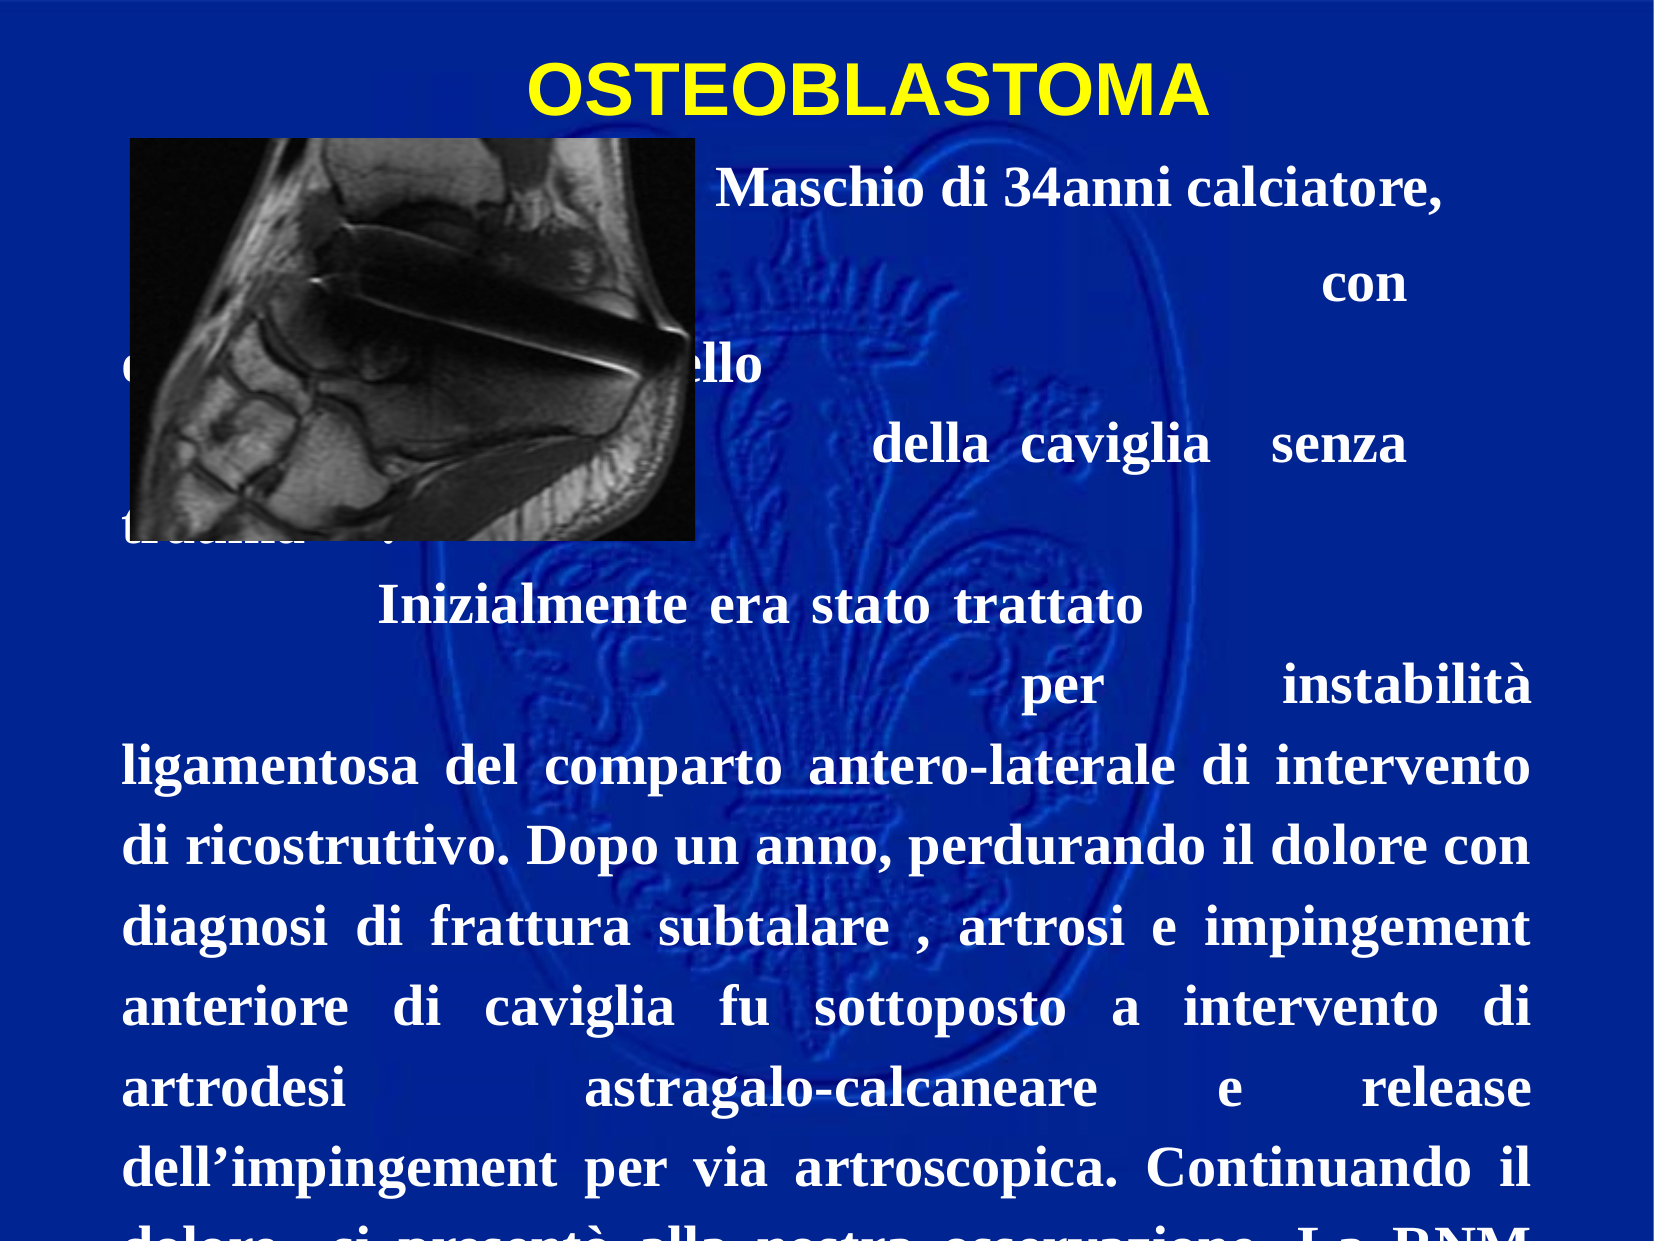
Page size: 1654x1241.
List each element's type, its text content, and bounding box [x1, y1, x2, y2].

text_box Maschio di 34anni calciatore, con dolore continuo a livello della caviglia senza trauma . Inizialmente era stato trattato per instabilità ligamentosa del comparto antero-laterale di intervento di ricostruttivo. Dopo un anno, perdurando il dolore con diagnosi di frattura subtalare , artrosi e impingement anteriore di caviglia fu sottoposto a intervento di artrodesi astragalo-calcaneare e release dell’impingement per via artroscopica. Continuando il dolore si presentò alla nostra osservazione. La RNM non era diagnostica per gli artefatti metallici delle viti usate per l’artrodesi [106, 130, 1548, 1241]
text_box OSTEOBLASTOMA [511, 33, 1228, 138]
picture [129, 138, 696, 541]
picture [0, 0, 1654, 1241]
